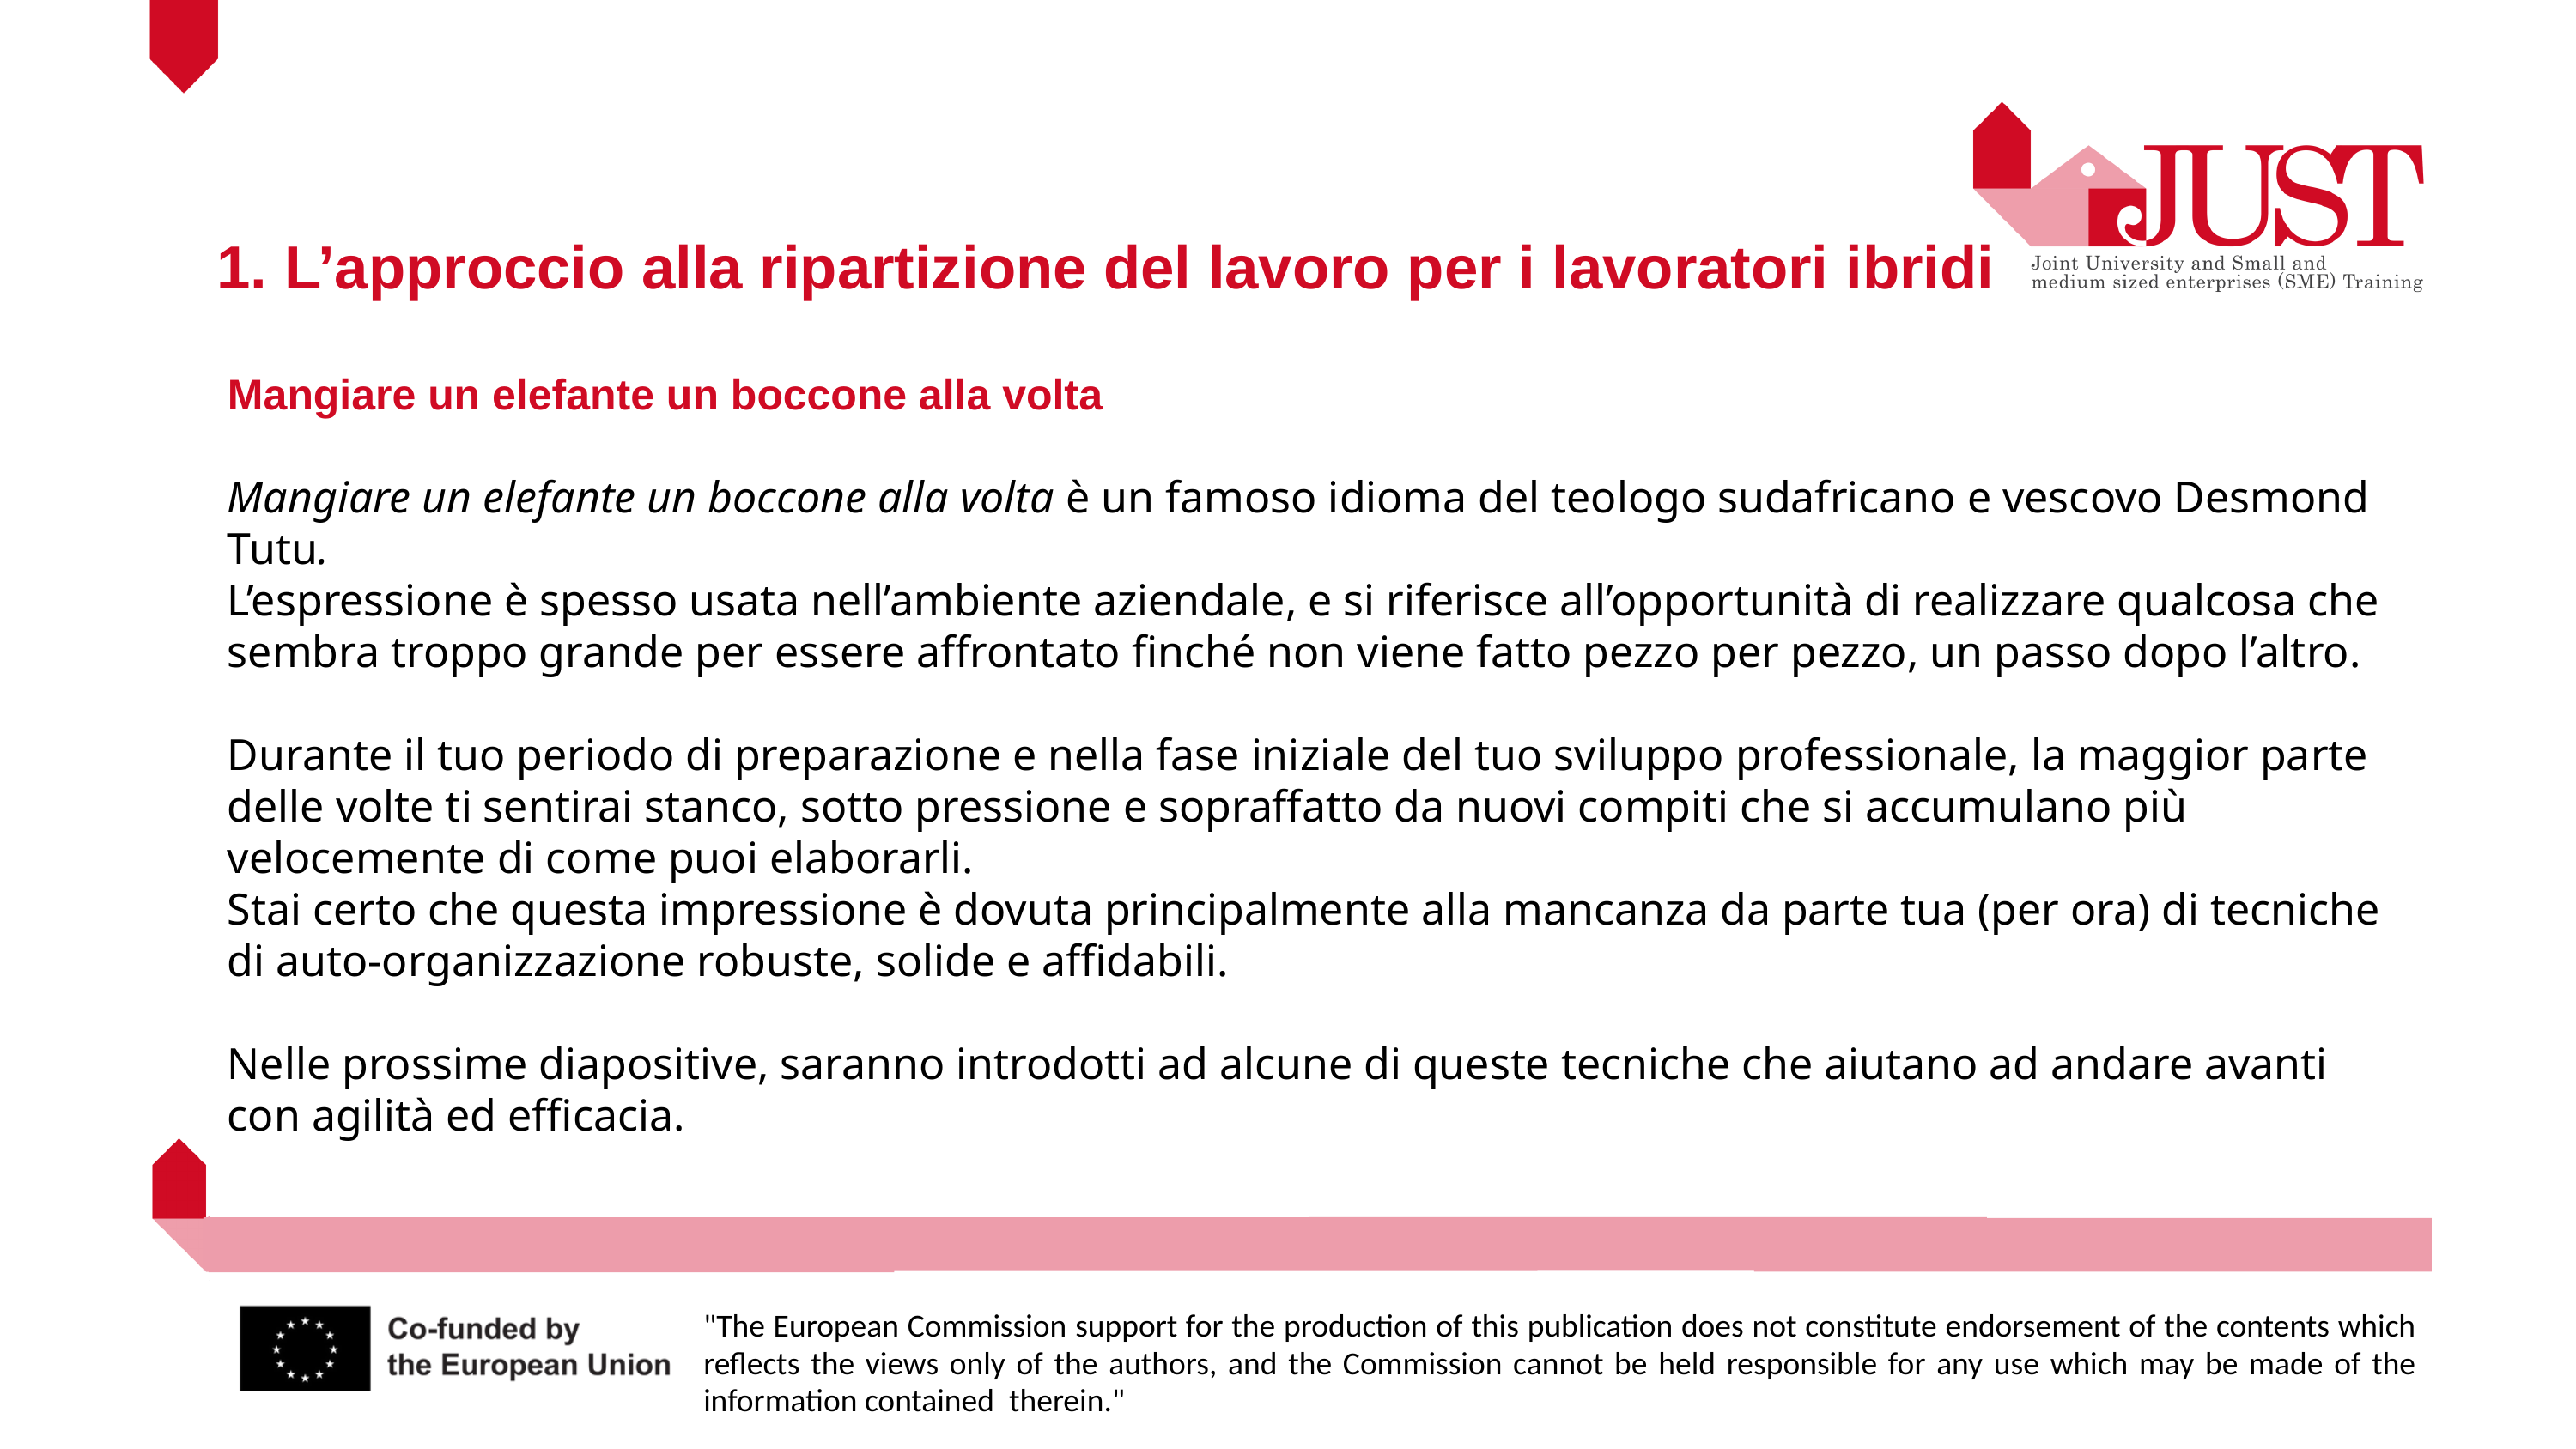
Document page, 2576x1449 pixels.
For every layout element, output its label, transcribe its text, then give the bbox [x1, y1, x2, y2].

picture [144, 0, 228, 100]
picture [1965, 96, 2432, 302]
picture [233, 1300, 702, 1391]
text_box Mangiare un elefante un boccone alla volta Mangiare un elefante un boccone alla volta è un famoso idioma del teologo sudafricano e vescovo Desmond Tutu. L’espressione è spesso usata nell’ambiente aziendale, e si riferisce all’opportunità di realizzare qualcosa che sembra troppo grande per essere affrontato finché non viene fatto pezzo per pezzo, un passo dopo l’altro. Durante il tuo periodo di preparazione e nella fase iniziale del tuo sviluppo professionale, la maggior parte delle volte ti sentirai stanco, sotto pressione e sopraffatto da nuovi compiti che si accumulano più velocemente di come puoi elaborarli. Stai certo che questa impressione è dovuta principalmente alla mancanza da parte tua (per ora) di tecniche di auto-organizzazione robuste, solide e affidabili. Nelle prossime diapositive, saranno introdotti ad alcune di queste tecniche che aiutano ad andare avanti con agilità ed efficacia. [214, 361, 2419, 1147]
text_box 1. L’approccio alla ripartizione del lavoro per i lavoratori ibridi [204, 221, 2154, 307]
picture [144, 1133, 210, 1287]
